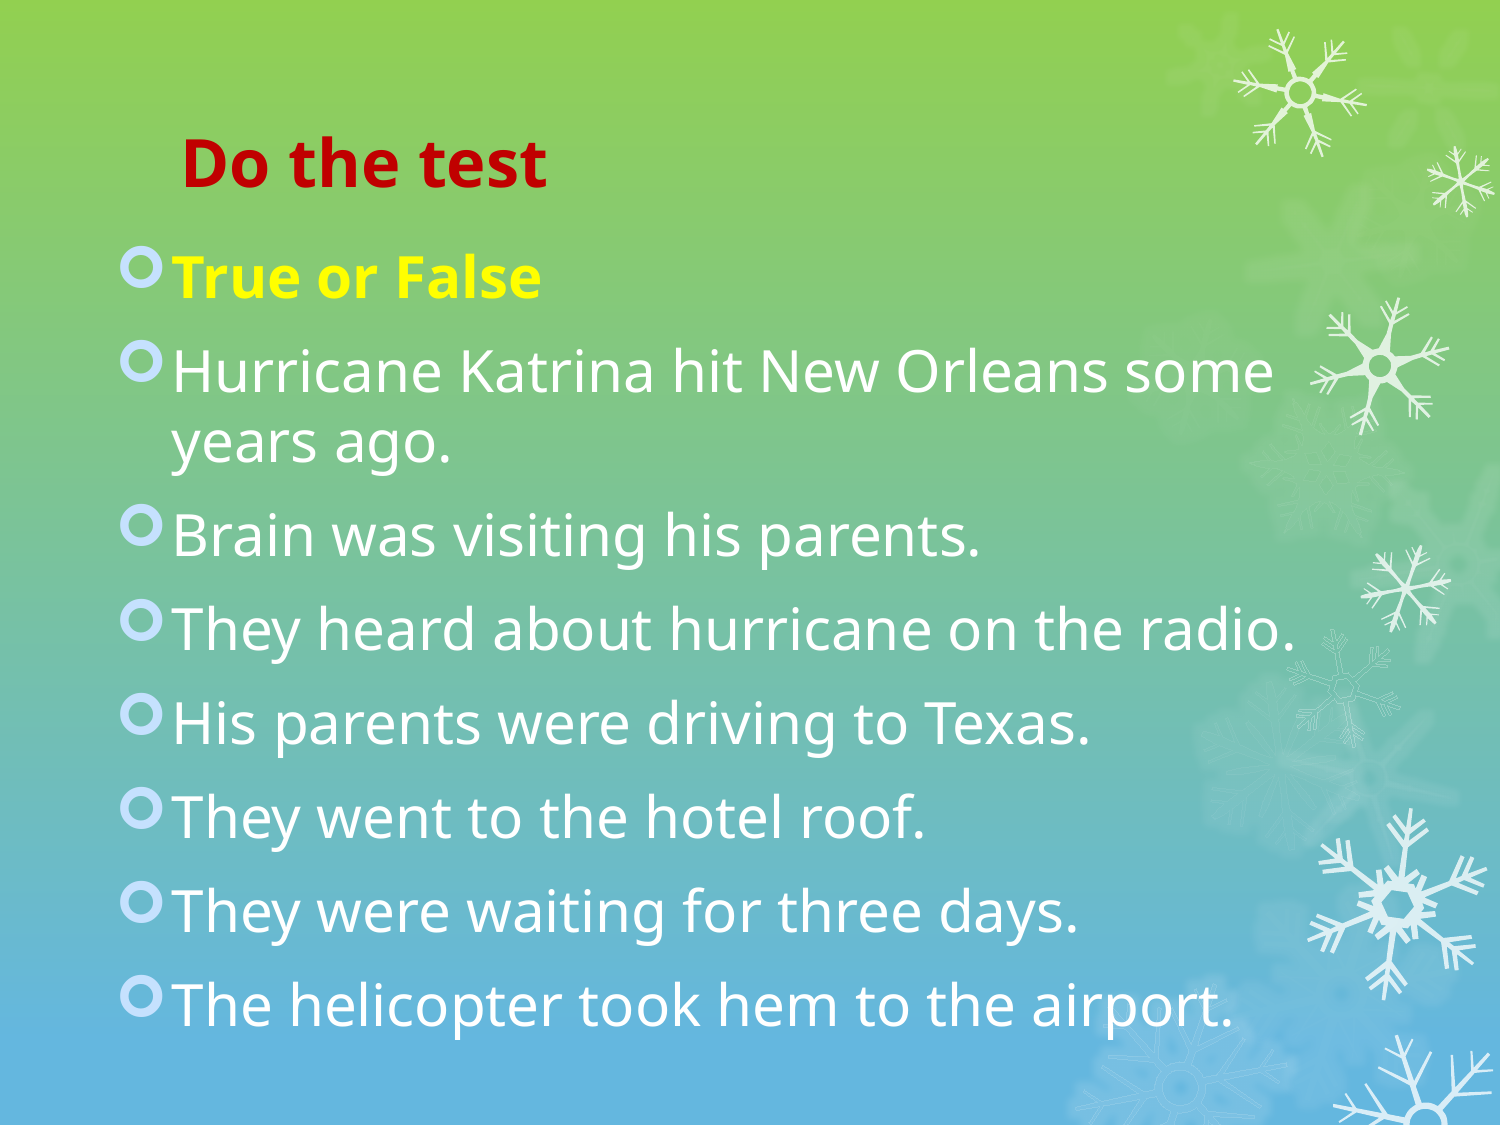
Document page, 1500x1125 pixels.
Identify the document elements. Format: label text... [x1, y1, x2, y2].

title Do the test [165, 101, 1335, 208]
list True or False Hurricane Katrina hit New Orleans some years ago. Brain was visiting his parents. They heard about hurricane on the radio. His parents were driving to Texas. They went to the hotel roof. They were waiting for three days. The helicopter took hem to the airport. [100, 208, 1447, 1071]
